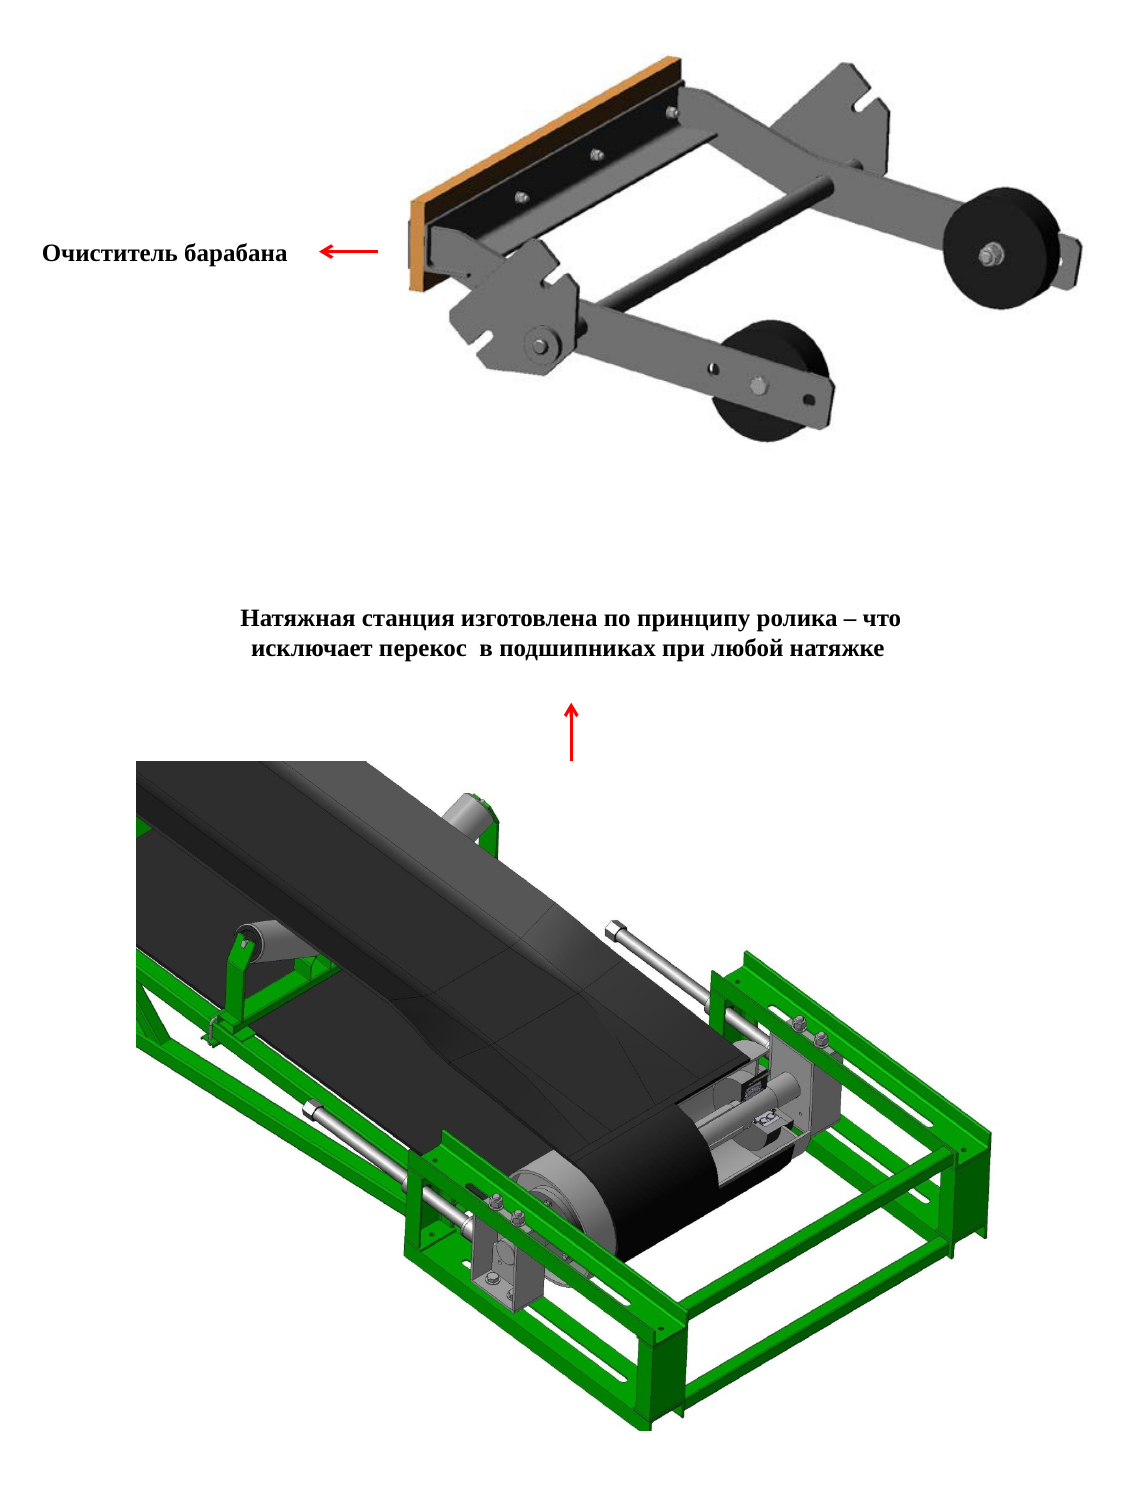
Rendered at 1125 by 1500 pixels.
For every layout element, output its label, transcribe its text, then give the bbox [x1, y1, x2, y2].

picture [407, 52, 1093, 451]
picture [136, 761, 1007, 1431]
text_box Натяжная станция изготовлена по принципу ролика – что исключает перекос в подшипниках при любой натяжке [163, 594, 980, 669]
text_box Очиститель барабана [22, 214, 308, 289]
